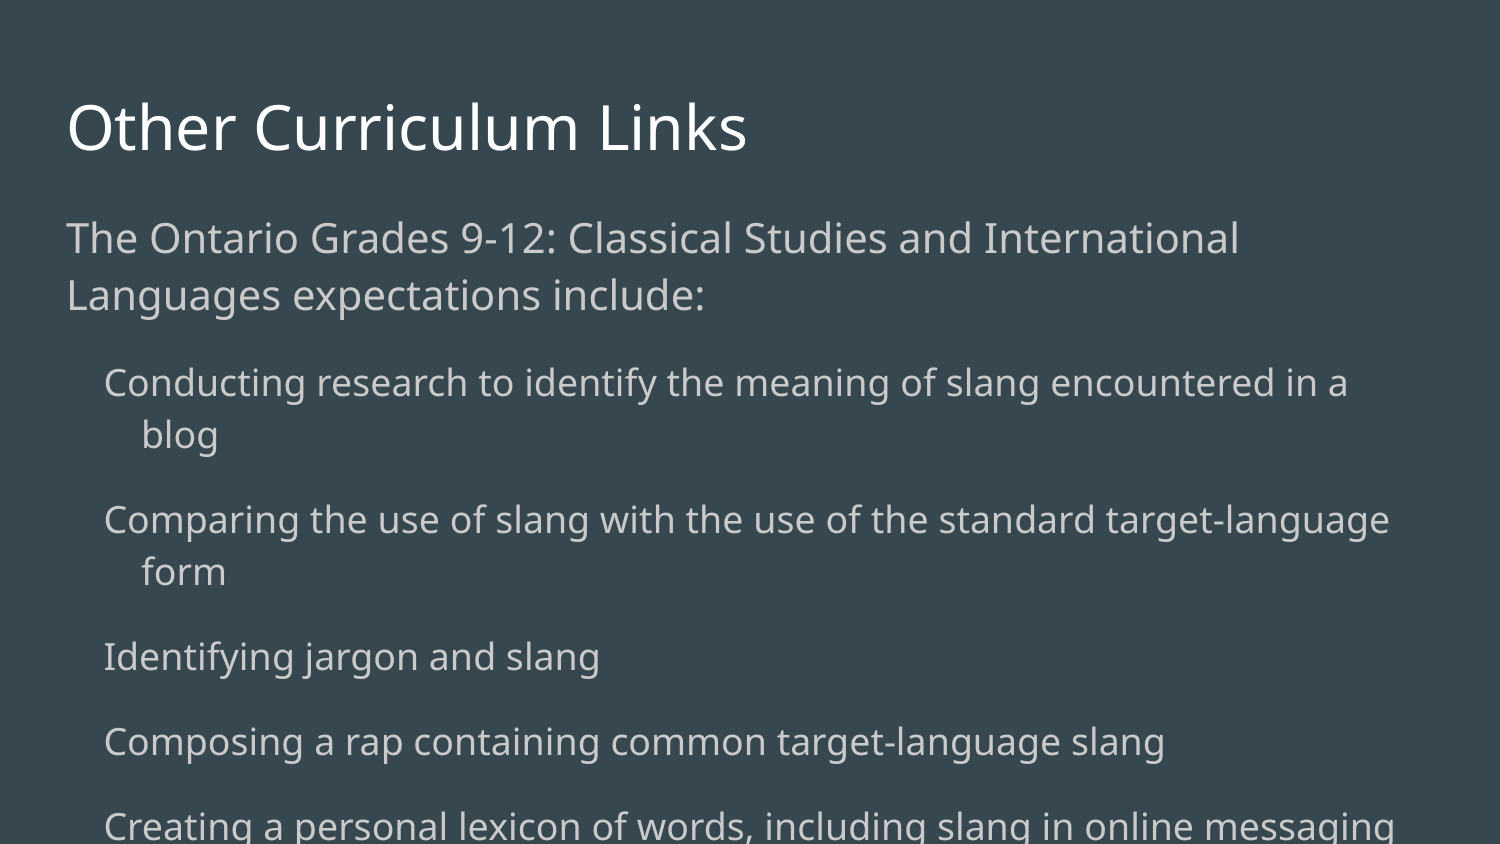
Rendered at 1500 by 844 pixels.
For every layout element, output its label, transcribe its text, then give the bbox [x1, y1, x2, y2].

list The Ontario Grades 9-12: Classical Studies and International Languages expectations include: Conducting research to identify the meaning of slang encountered in a blog Comparing the use of slang with the use of the standard target-language form Identifying jargon and slang Composing a rap containing common target-language slang Creating a personal lexicon of words, including slang in online messaging [51, 189, 1449, 750]
title Other Curriculum Links [51, 72, 1449, 167]
